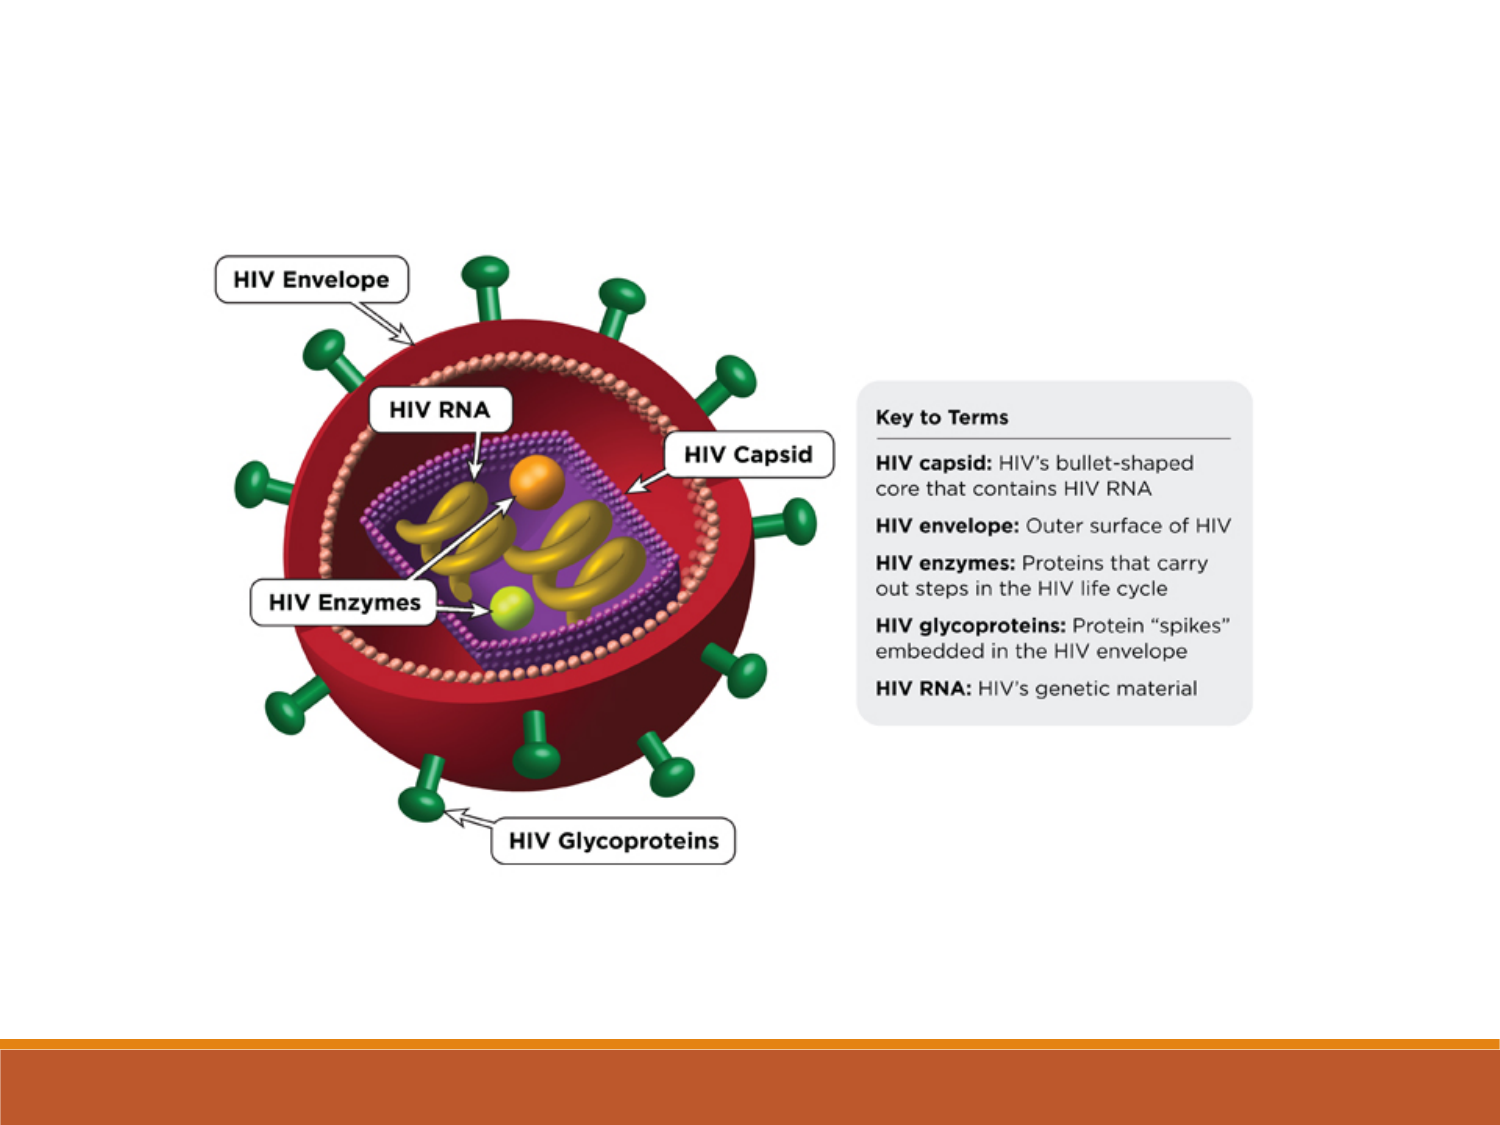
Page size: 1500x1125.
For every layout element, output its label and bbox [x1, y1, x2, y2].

picture [202, 237, 1298, 888]
